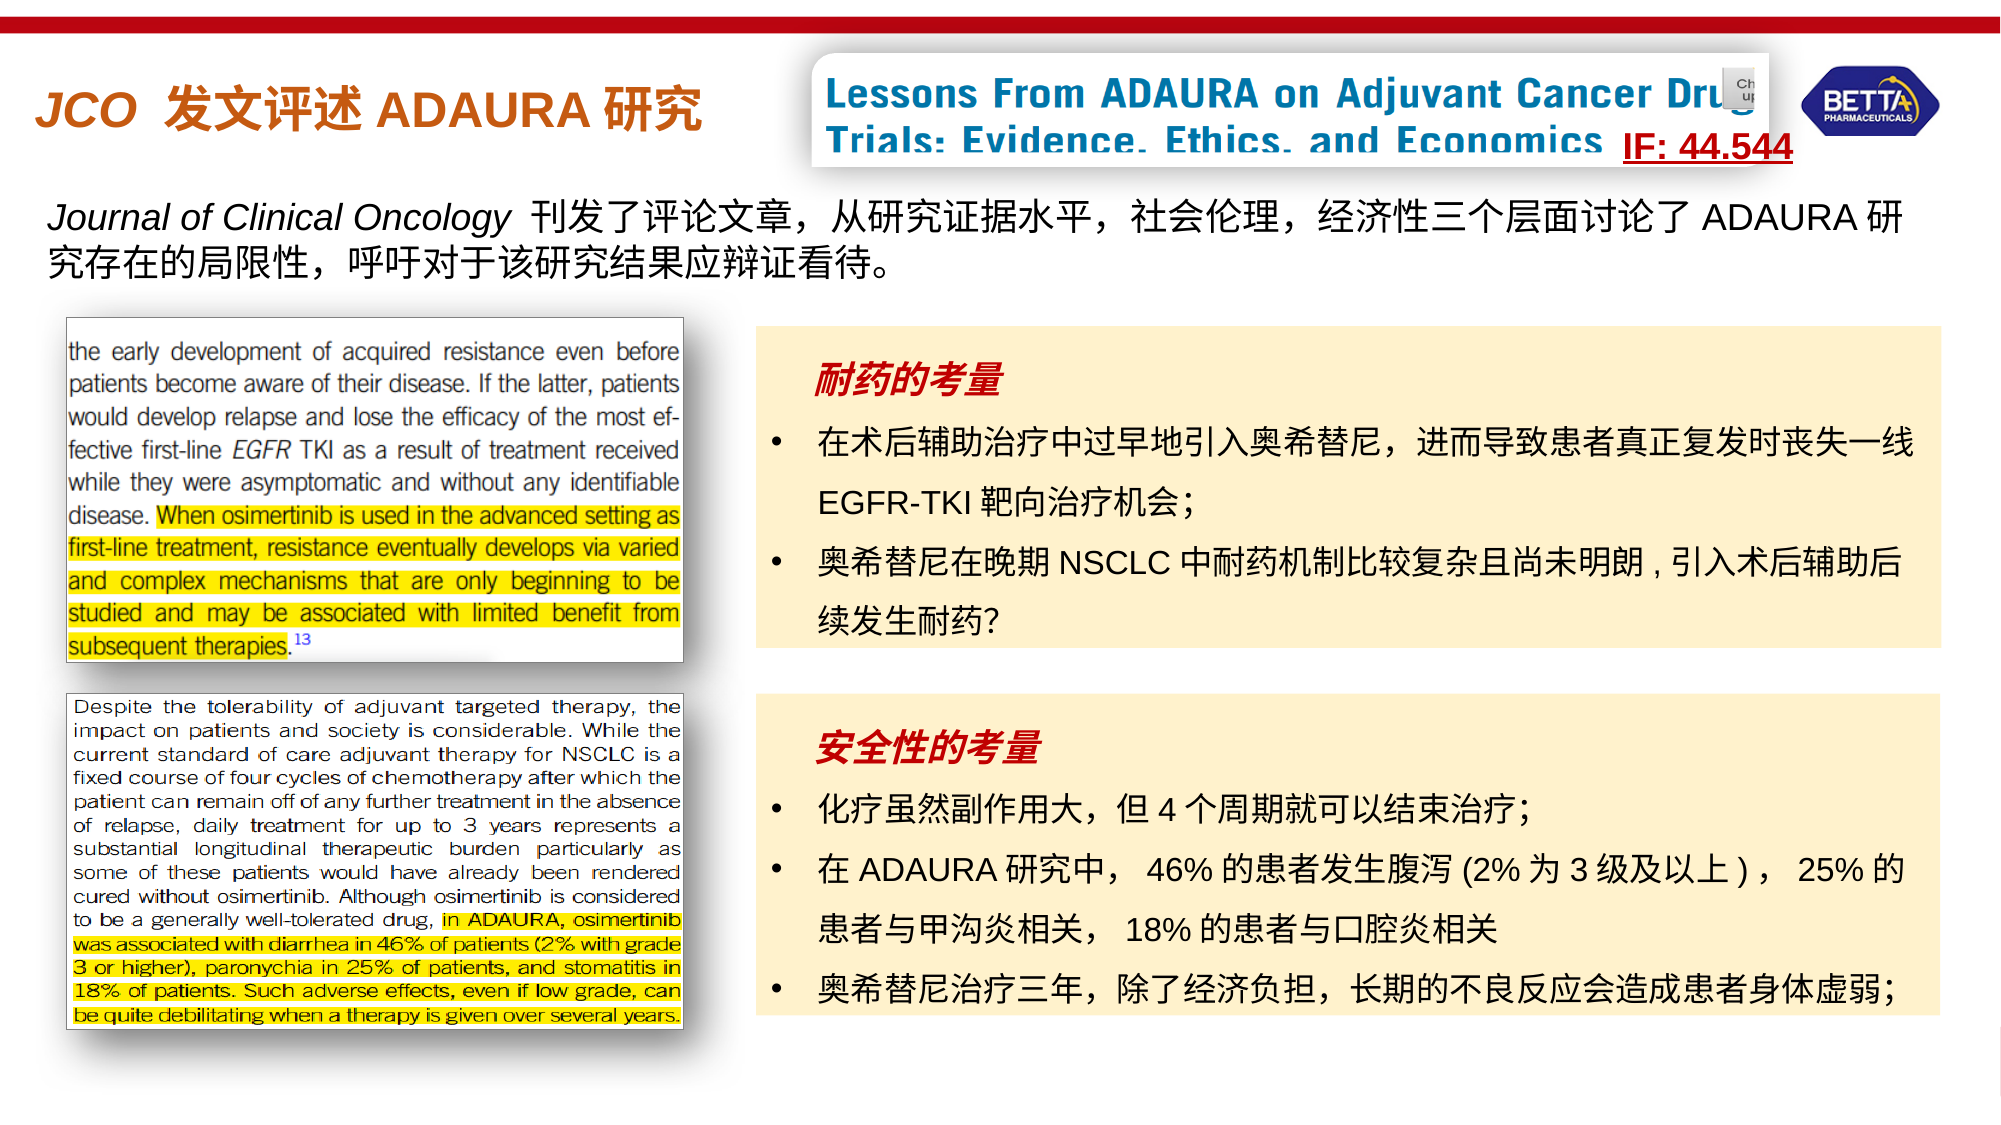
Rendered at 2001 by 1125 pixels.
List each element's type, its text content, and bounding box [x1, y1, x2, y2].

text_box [818, 60, 1827, 176]
text_box JCO 发文评述ADAURA研究 [19, 70, 719, 145]
text_box 耐药的考量 在术后辅助治疗中过早地引入奥希替尼，进而导致患者真正复发时丧失一线EGFR-TKI靶向治疗机会； 奥希替尼在晚期NSCLC中耐药机制比较复杂且尚未明朗,引入术后辅助后续发生耐药？ [756, 326, 1942, 648]
picture [66, 317, 684, 662]
text_box 安全性的考量 化疗虽然副作用大，但4个周期就可以结束治疗； 在ADAURA研究中，46%的患者发生腹泻(2%为3级及以上)，25%的患者与甲沟炎相关，18%的患者与口腔炎相关 奥希替尼治疗三年，除了经济负担，长期的不良反应会造成患者身体虚弱； [756, 693, 1941, 1016]
text_box Journal of Clinical Oncology 刊发了评论文章，从研究证据水平，社会伦理，经济性三个层面讨论了ADAURA研究存在的局限性，呼吁对于该研究结果应辩证看待。 [32, 184, 1925, 292]
picture [66, 693, 684, 1030]
picture [0, 0, 2001, 1125]
